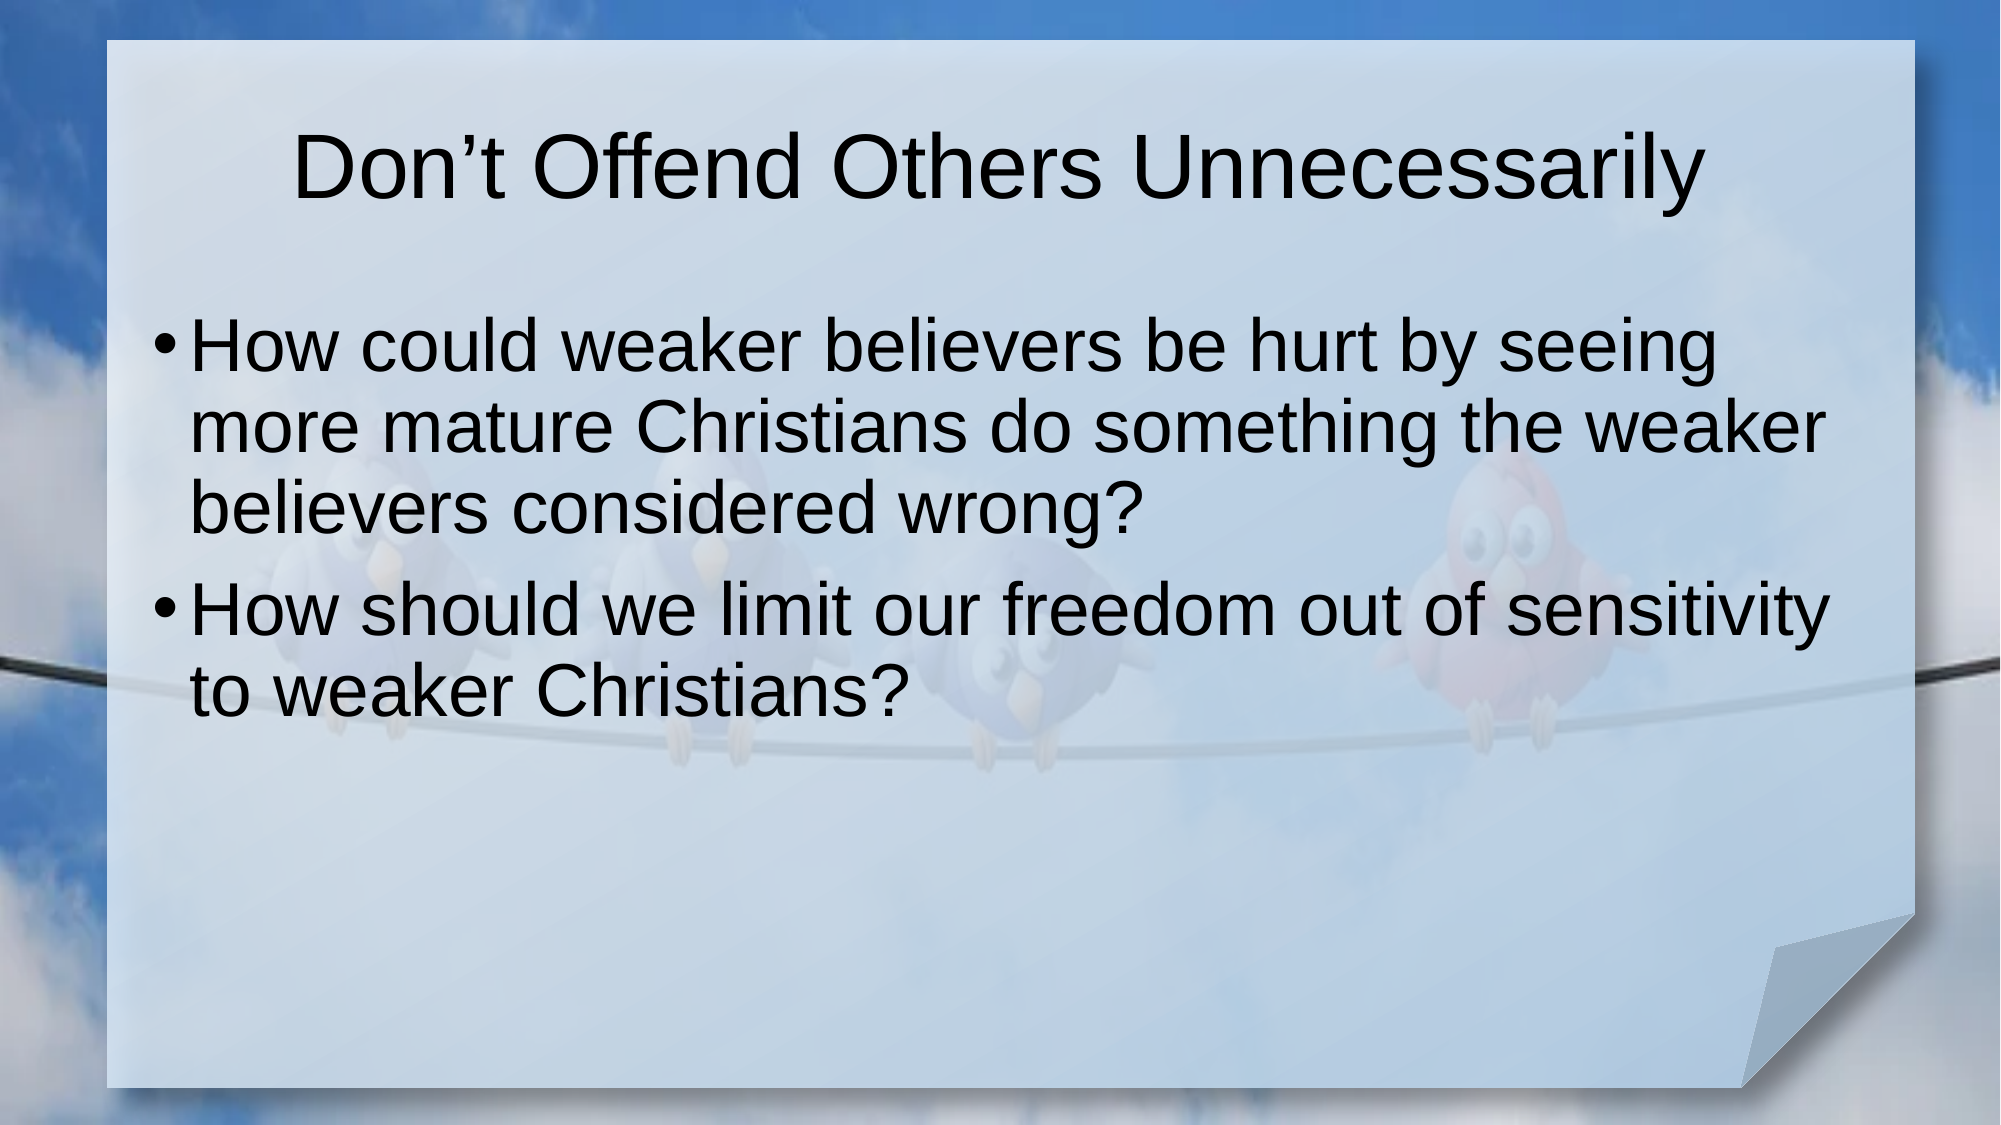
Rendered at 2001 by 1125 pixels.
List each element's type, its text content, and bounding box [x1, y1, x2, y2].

picture [0, 0, 2001, 1125]
title Don’t Offend Others Unnecessarily [137, 59, 1863, 278]
list How could weaker believers be hurt by seeing more mature Christians do something the weaker believers considered wrong? How should we limit our freedom out of sensitivity to weaker Christians? [137, 299, 1863, 1014]
